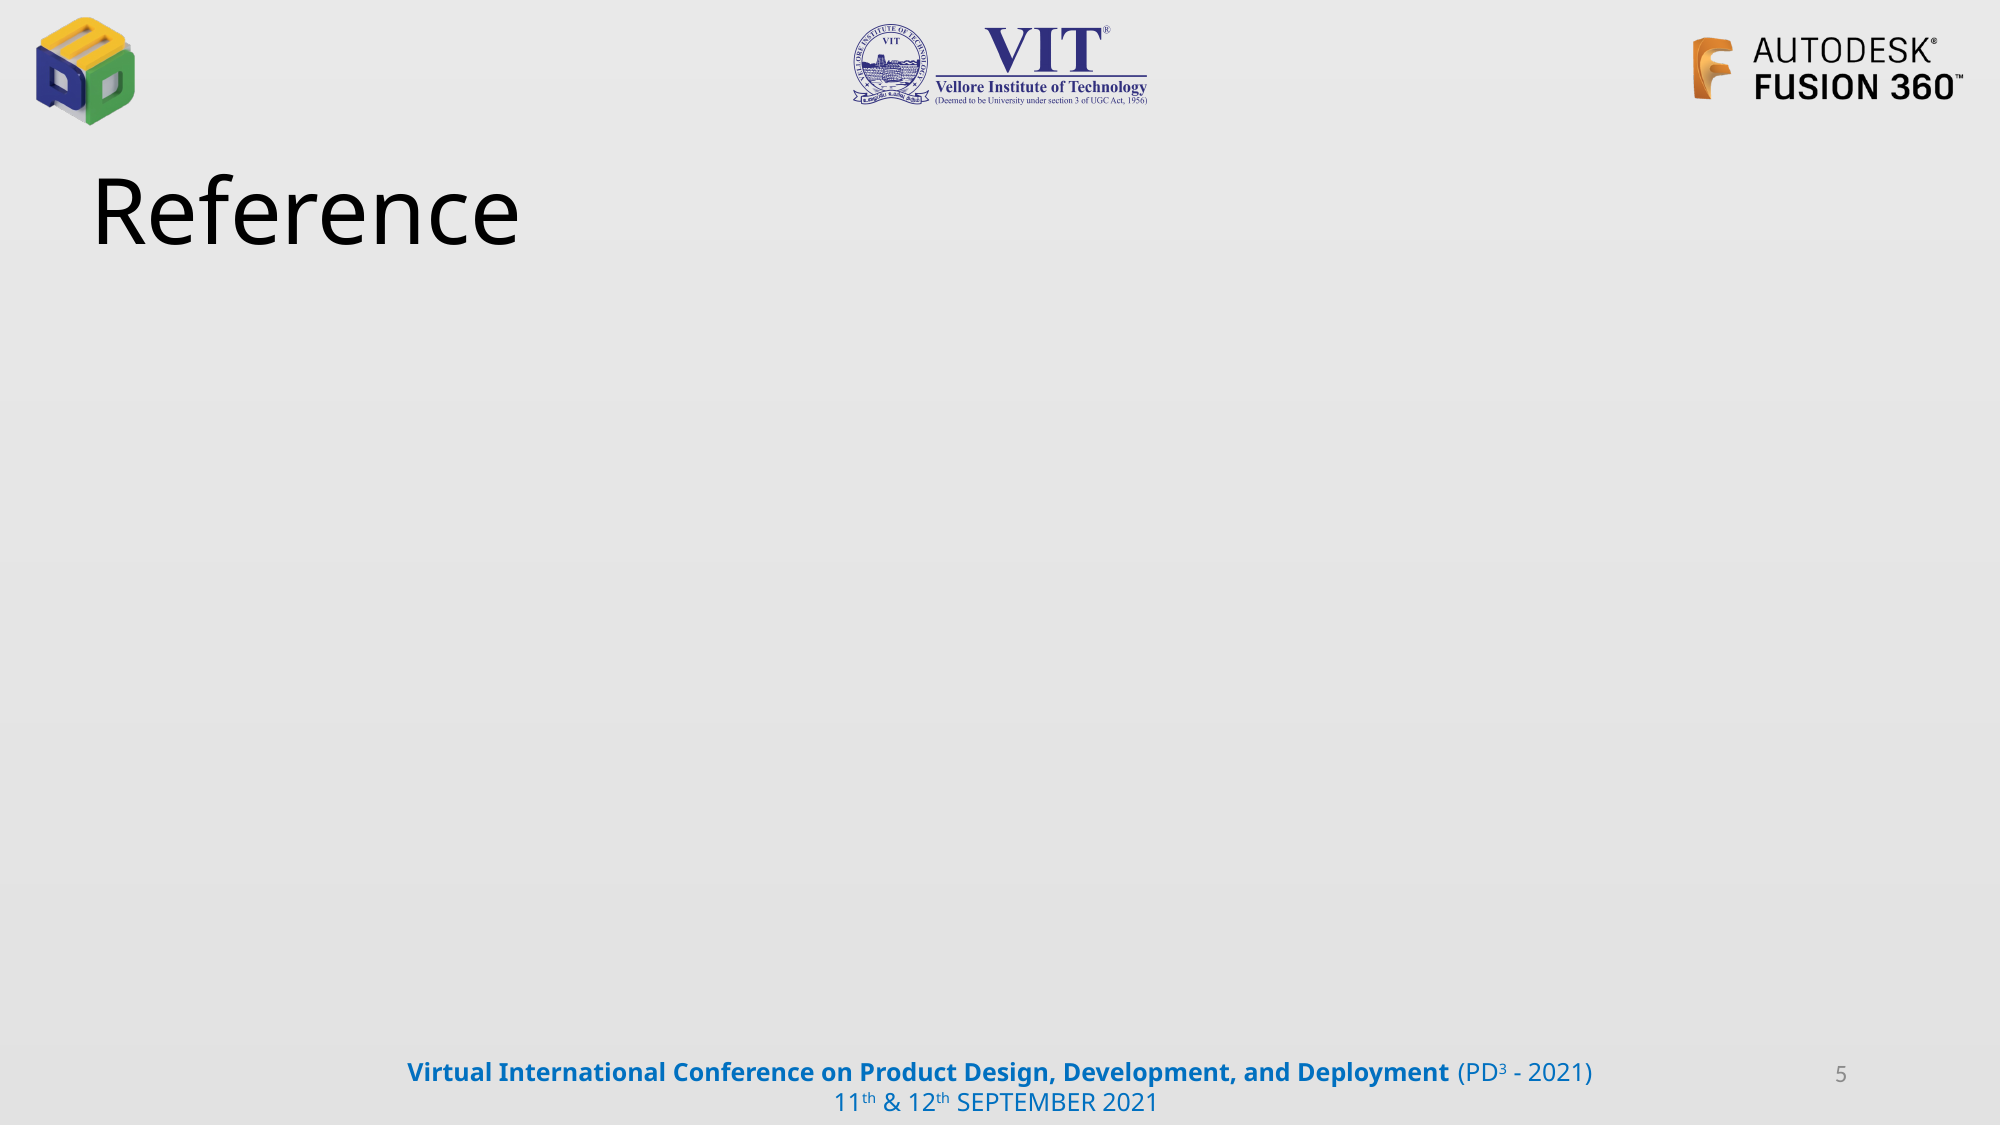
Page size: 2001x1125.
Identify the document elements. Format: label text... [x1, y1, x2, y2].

slide_number 5 [1412, 1042, 1863, 1103]
title Reference [75, 152, 1922, 278]
picture [1679, 24, 1973, 117]
picture [27, 14, 141, 127]
picture [853, 24, 1147, 105]
